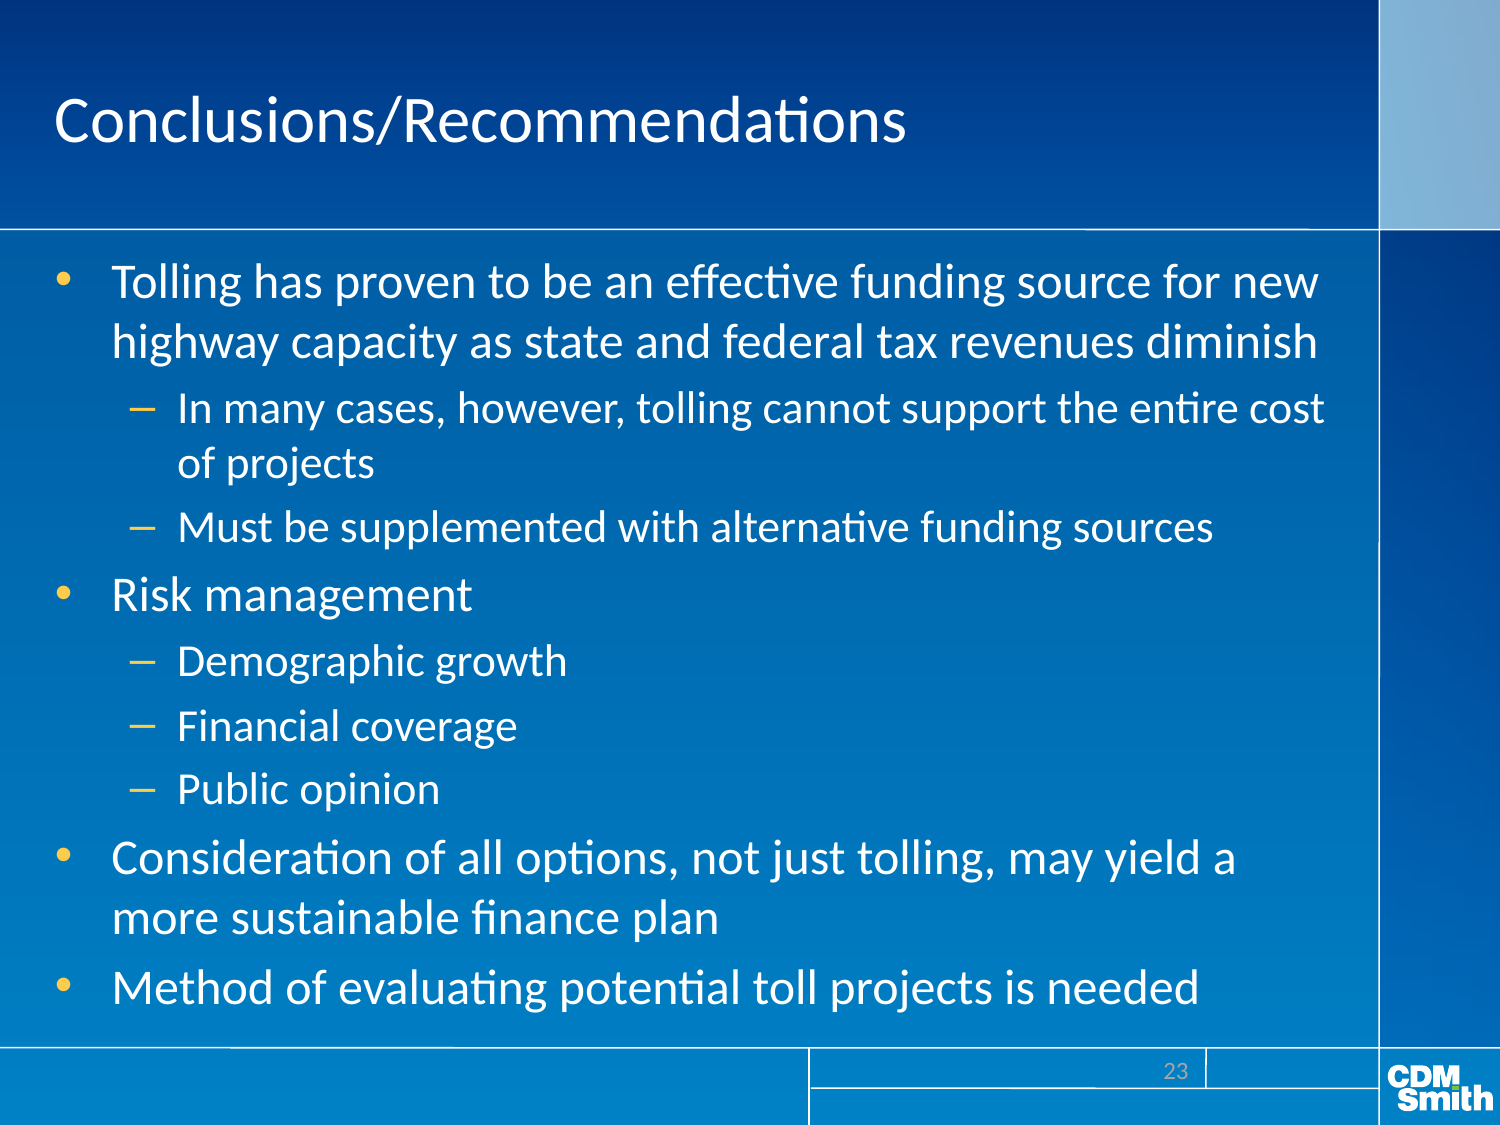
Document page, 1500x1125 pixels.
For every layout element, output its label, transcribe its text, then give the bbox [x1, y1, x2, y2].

slide_number 23 [1081, 1051, 1204, 1087]
title Conclusions/Recommendations [39, 0, 1375, 233]
list Tolling has proven to be an effective funding source for new highway capacity as state and federal tax revenues diminish In many cases, however, tolling cannot support the entire cost of projects Must be supplemented with alternative funding sources Risk management Demographic growth Financial coverage Public opinion Consideration of all options, not just tolling, may yield a more sustainable finance plan Method of evaluating potential toll projects is needed [39, 240, 1364, 1035]
